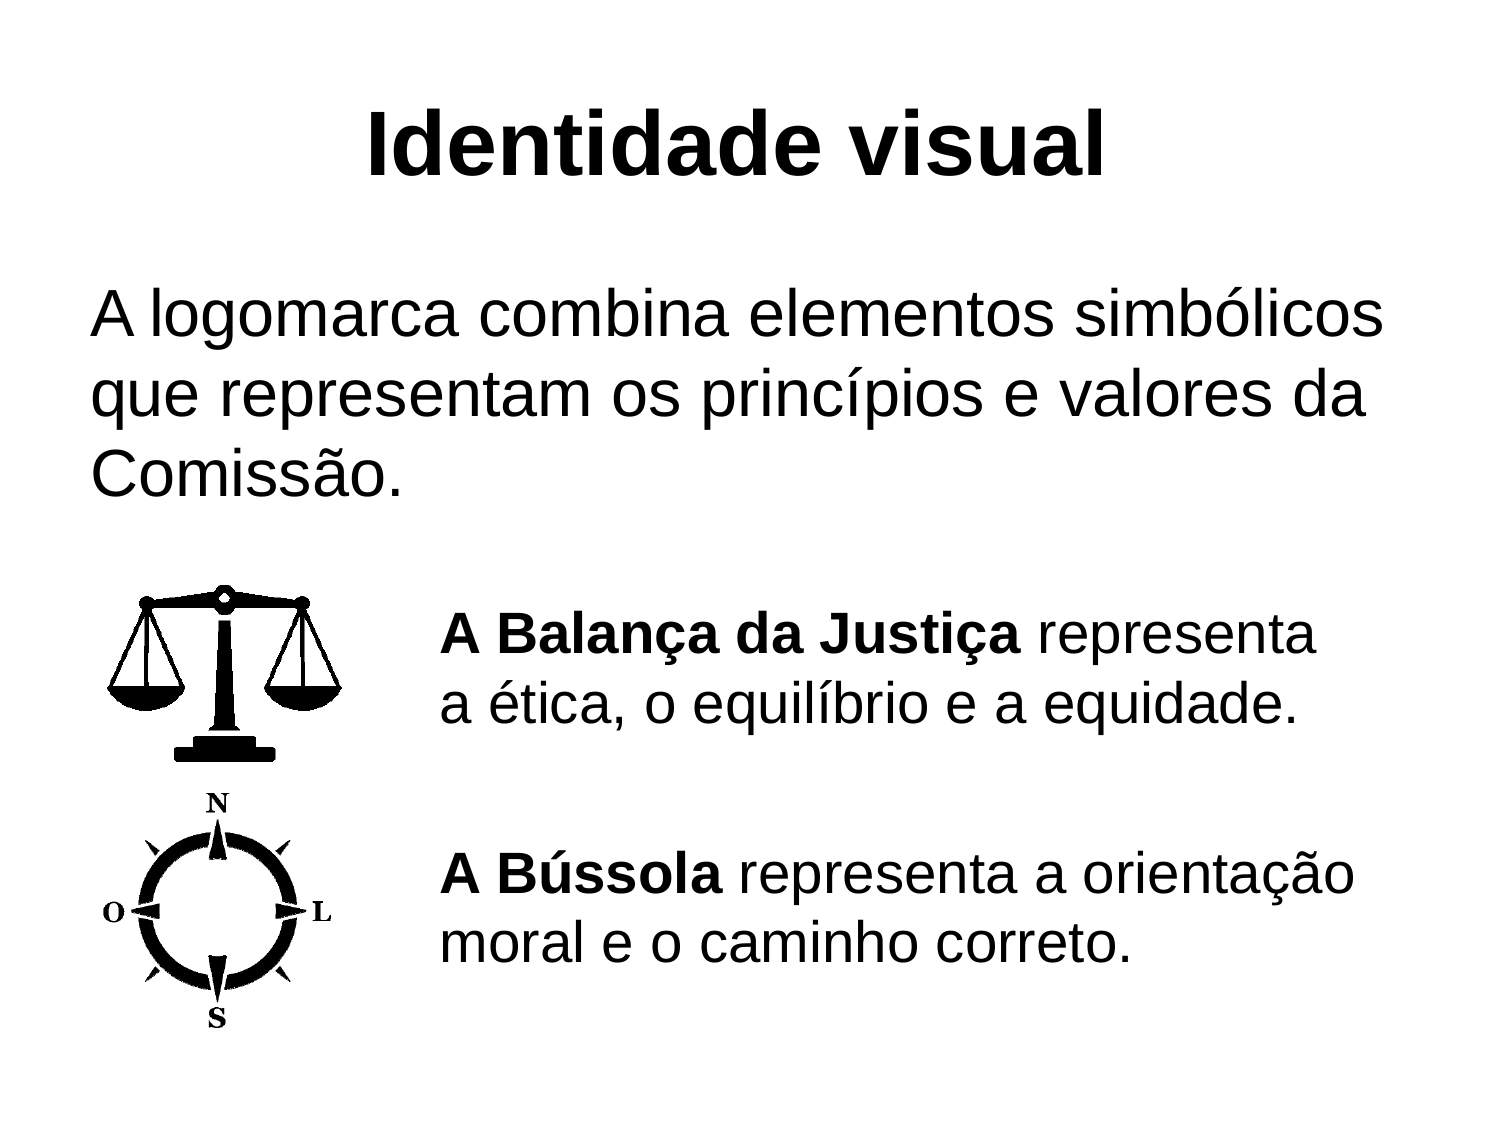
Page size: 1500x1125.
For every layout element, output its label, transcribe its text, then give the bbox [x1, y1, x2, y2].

text_box A Balança da Justiça representa a ética, o equilíbrio e a equidade. A Bússola representa a orientação moral e o caminho correto. [424, 587, 1400, 982]
list A logomarca combina elementos simbólicos que representam os princípios e valores da Comissão. [75, 262, 1425, 538]
picture [99, 574, 350, 771]
title Identidade visual [75, 45, 1425, 233]
picture [99, 787, 336, 1032]
